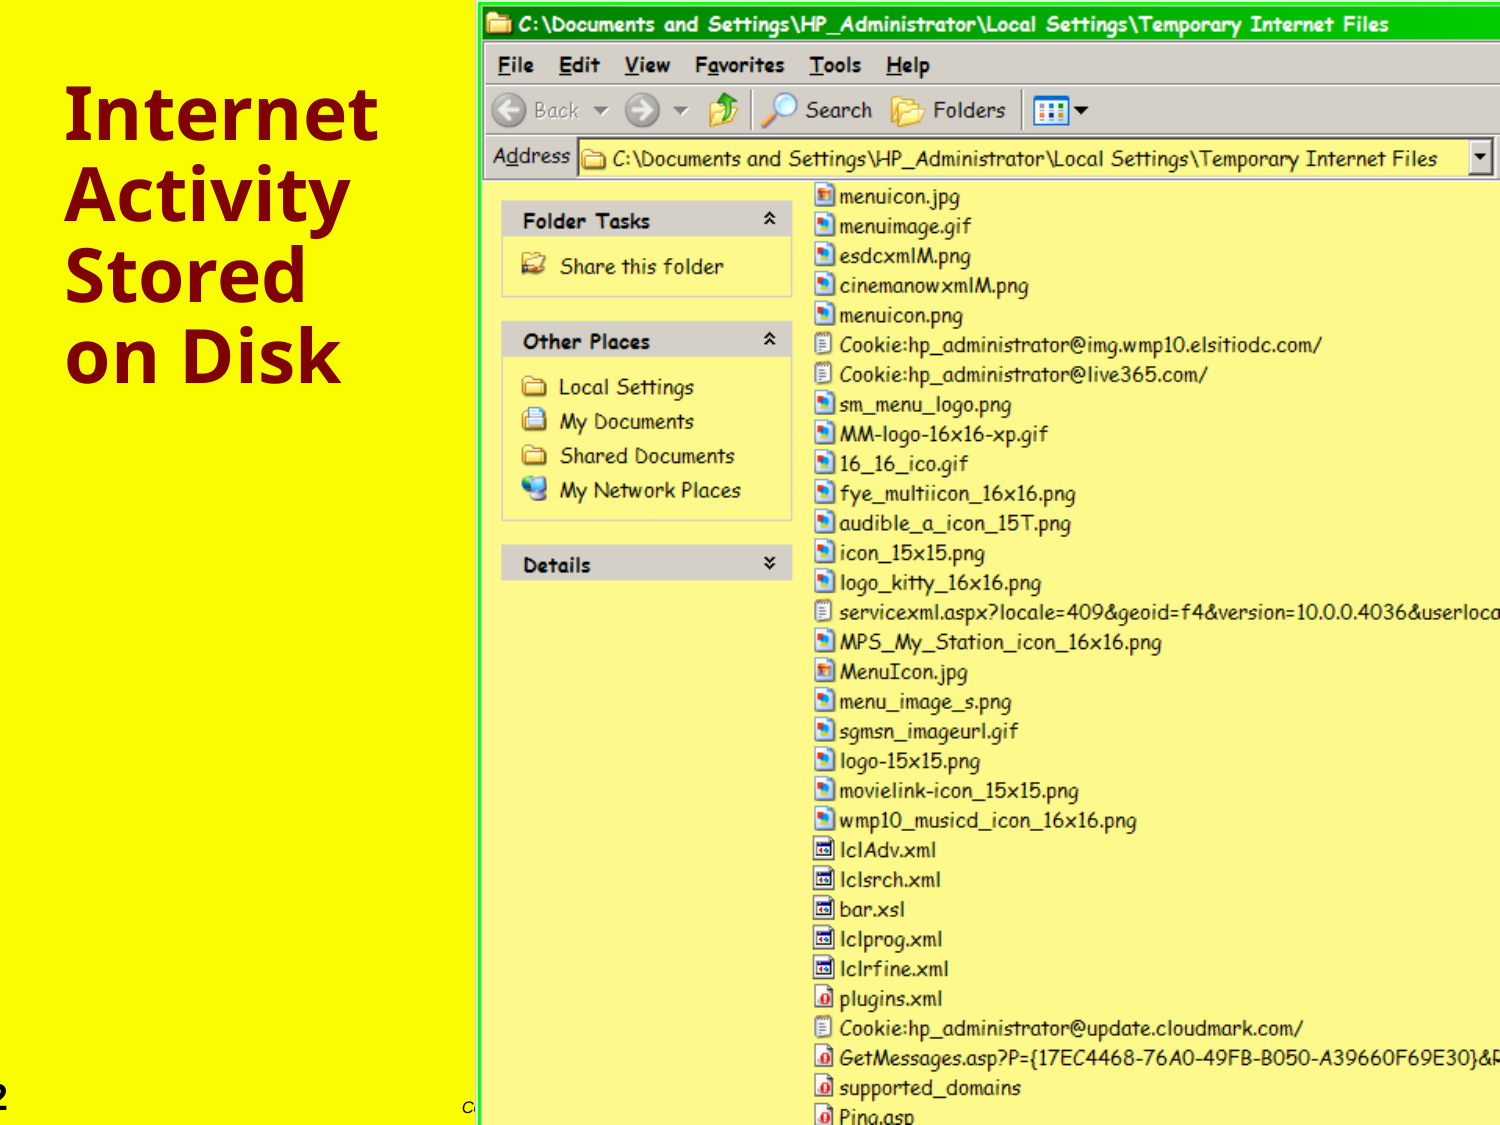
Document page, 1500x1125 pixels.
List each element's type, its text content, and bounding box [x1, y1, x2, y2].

picture [475, 0, 1500, 1125]
title Internet Activity Stored on Disk [50, 37, 470, 438]
